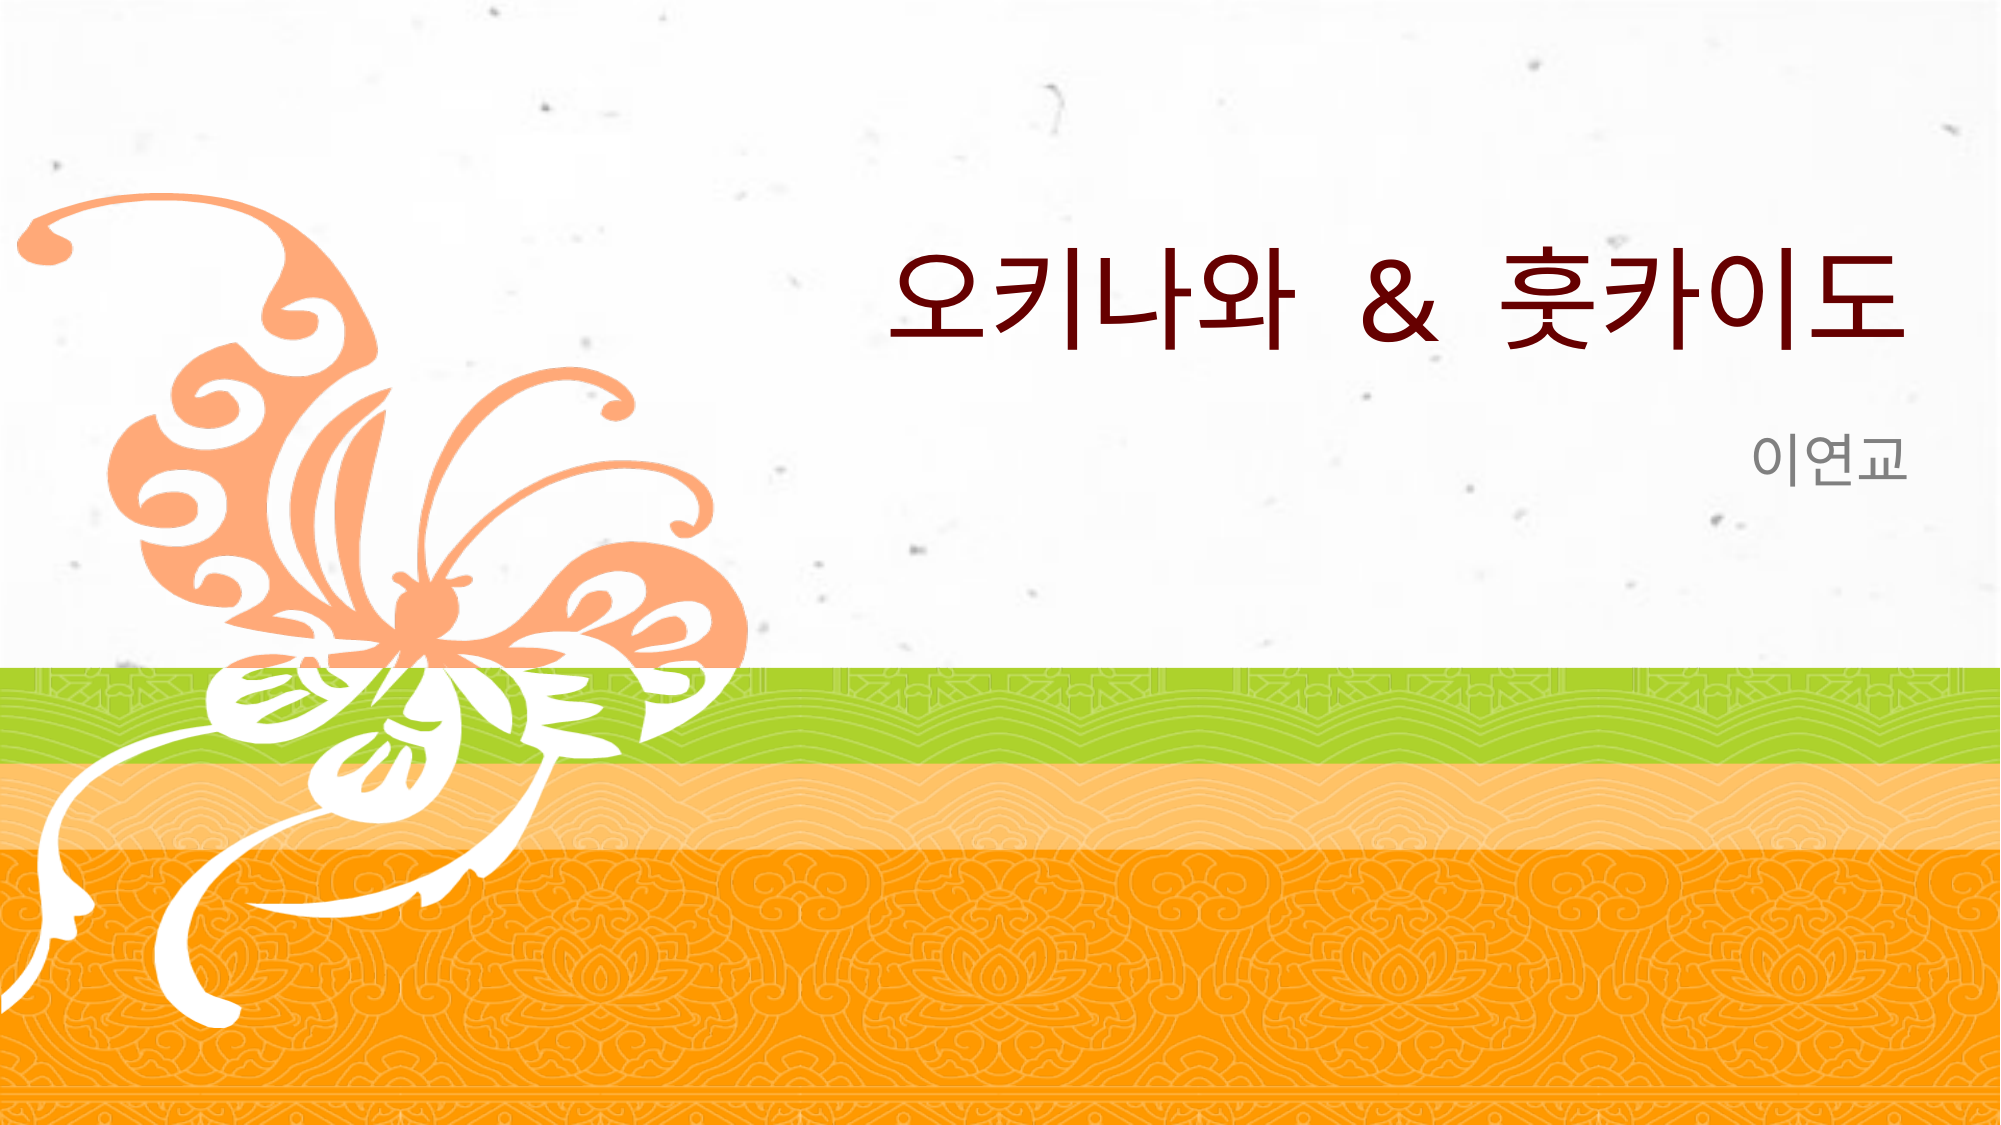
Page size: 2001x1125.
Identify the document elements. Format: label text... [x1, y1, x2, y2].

title 오키나와 & 훗카이도 [350, 175, 1925, 417]
picture [0, 667, 2000, 1125]
subtitle 이연교 [525, 416, 1925, 511]
